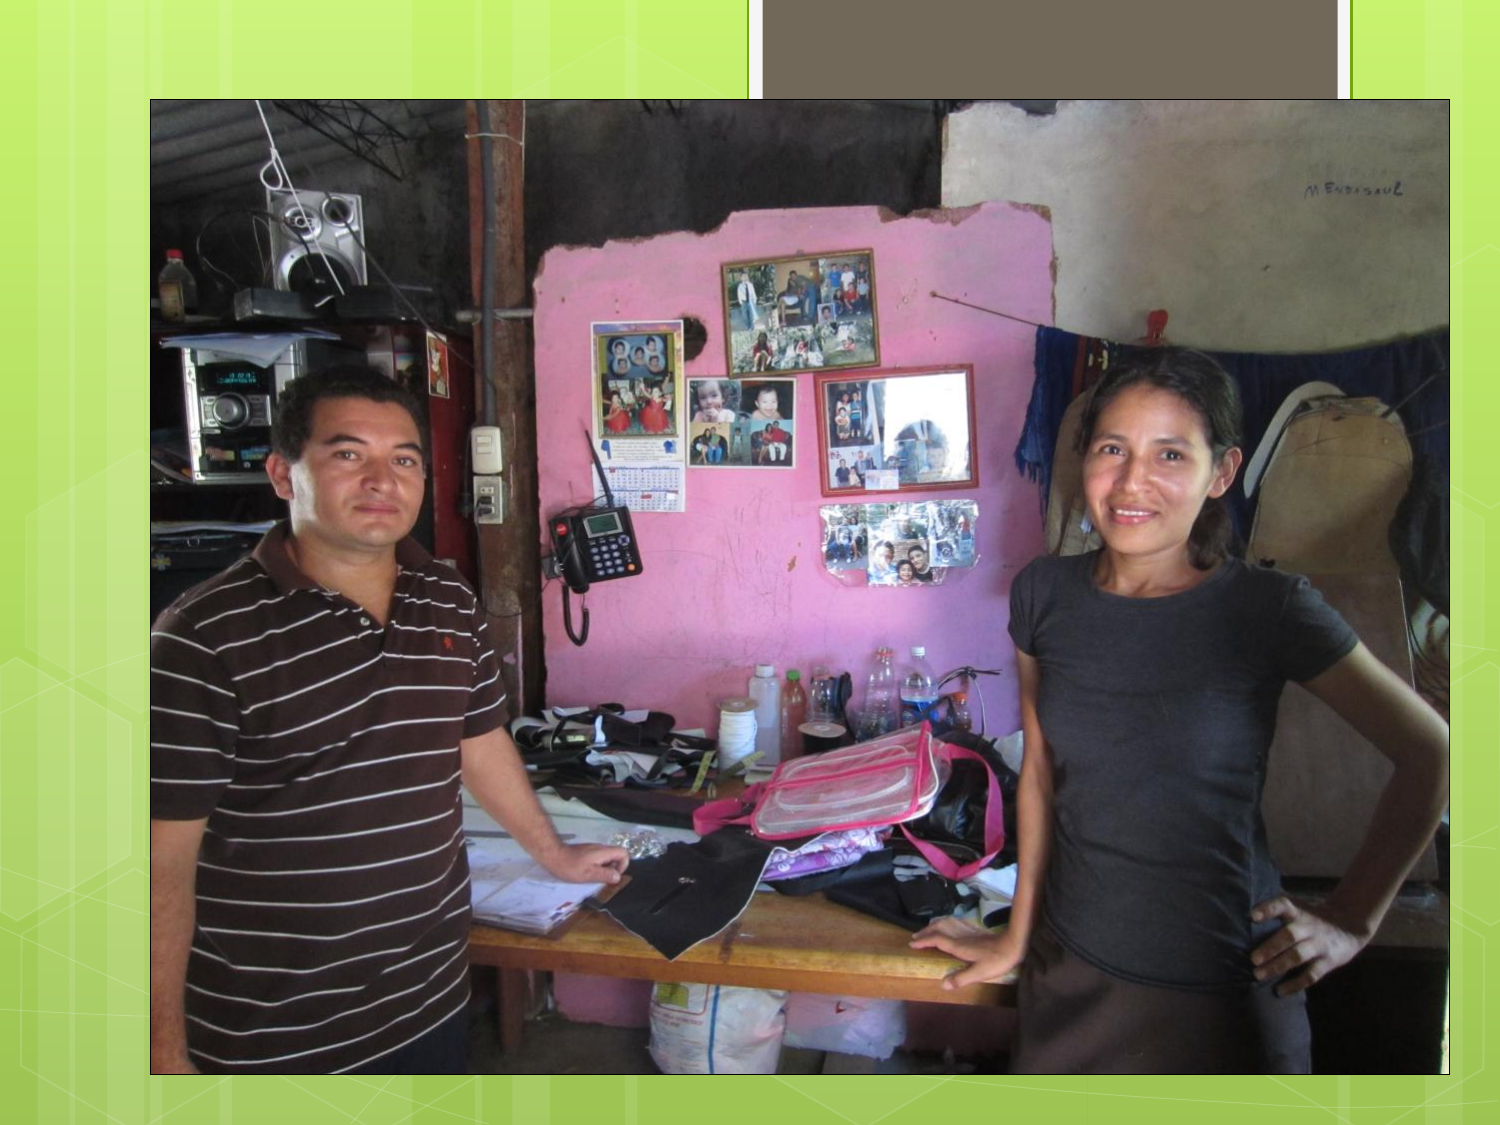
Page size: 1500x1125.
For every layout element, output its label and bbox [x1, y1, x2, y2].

picture [149, 99, 1451, 1076]
